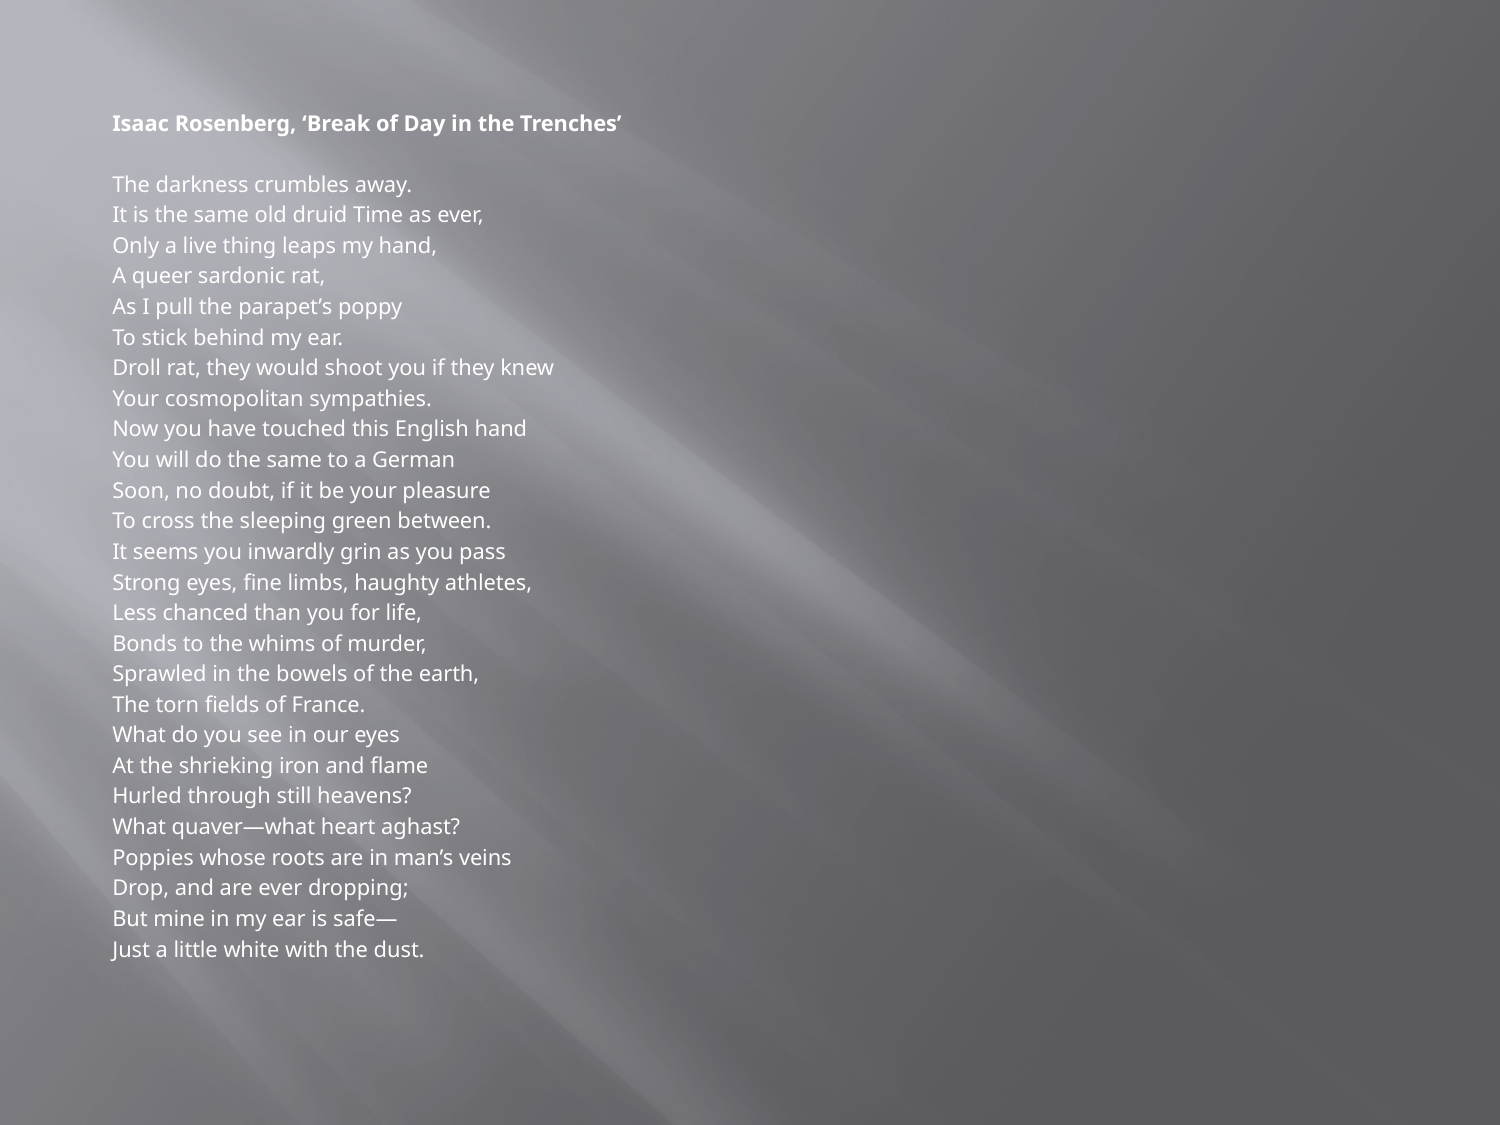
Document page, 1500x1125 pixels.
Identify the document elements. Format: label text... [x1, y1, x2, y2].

list Isaac Rosenberg, ‘Break of Day in the Trenches’ The darkness crumbles away. It is the same old druid Time as ever, Only a live thing leaps my hand, A queer sardonic rat, As I pull the parapet’s poppy To stick behind my ear. Droll rat, they would shoot you if they knew Your cosmopolitan sympathies. Now you have touched this English hand You will do the same to a German Soon, no doubt, if it be your pleasure To cross the sleeping green between. It seems you inwardly grin as you pass Strong eyes, fine limbs, haughty athletes, Less chanced than you for life, Bonds to the whims of murder, Sprawled in the bowels of the earth, The torn fields of France. What do you see in our eyes At the shrieking iron and flame Hurled through still heavens? What quaver—what heart aghast? Poppies whose roots are in man’s veins Drop, and are ever dropping; But mine in my ear is safe— Just a little white with the dust. [75, 101, 1425, 875]
